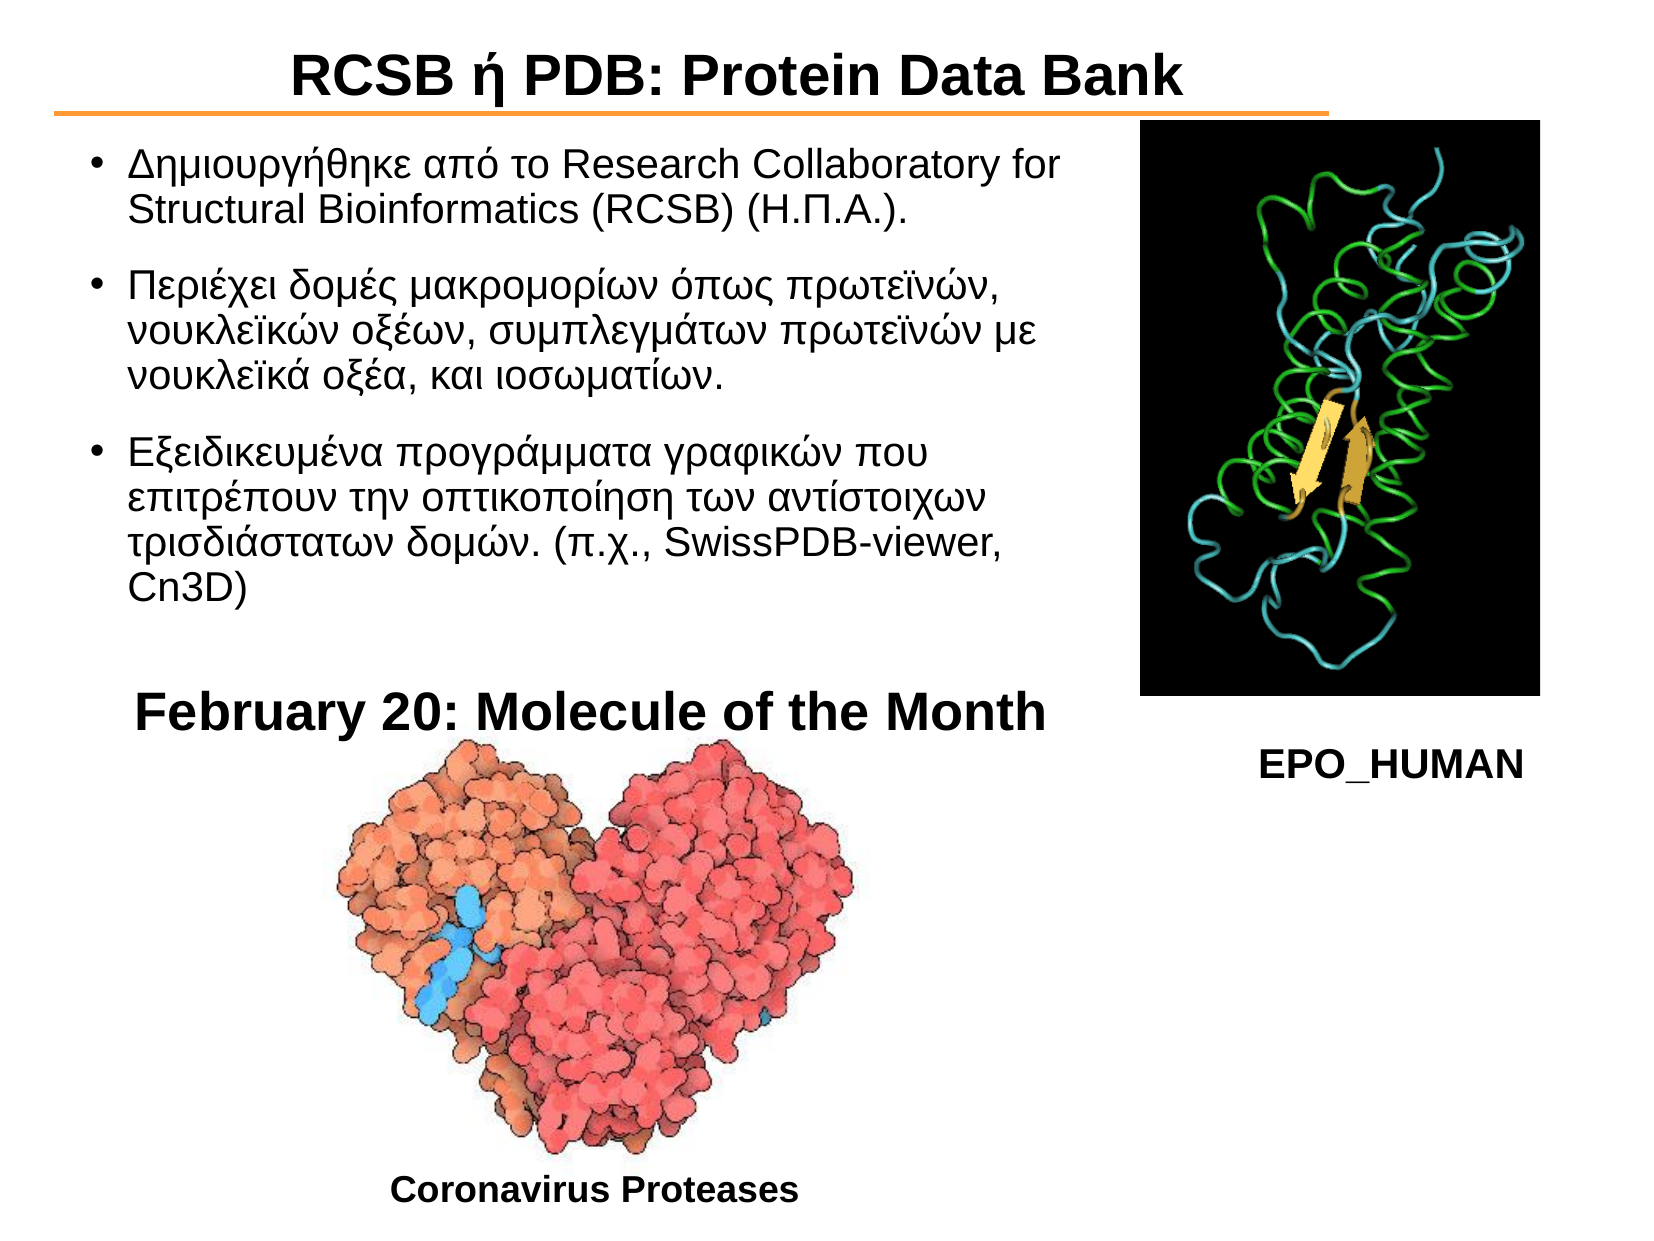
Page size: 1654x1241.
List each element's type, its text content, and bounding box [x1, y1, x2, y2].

text_box February 20: Molecule of the Month [120, 675, 320, 811]
text_box February 20: Molecule of the Month [873, 675, 1065, 811]
picture [322, 674, 871, 1222]
text_box RCSB ή PDB: Protein Data Bank [0, 29, 1475, 115]
text_box EPO_HUMAN [1243, 729, 1541, 796]
text_box Δημιουργήθηκε από το Research Collaboratory for Structural Bioinformatics (RCSB) (Η.Π.Α.). Περιέχει δομές μακρομορίων όπως πρωτεϊνών, νουκλεïκών οξέων, συμπλεγμάτων πρωτεϊνών με νουκλεïκά οξέα, και ιοσωματίων. Εξειδικευμένα προγράμματα γραφικών που επιτρέπουν την οπτικοποίηση των αντίστοιχων τρισδιάστατων δομών. (π.χ., SwissPDB-viewer, Cn3D) [75, 134, 1080, 705]
picture [1139, 119, 1541, 696]
text_box Coronavirus Proteases [374, 1161, 916, 1241]
